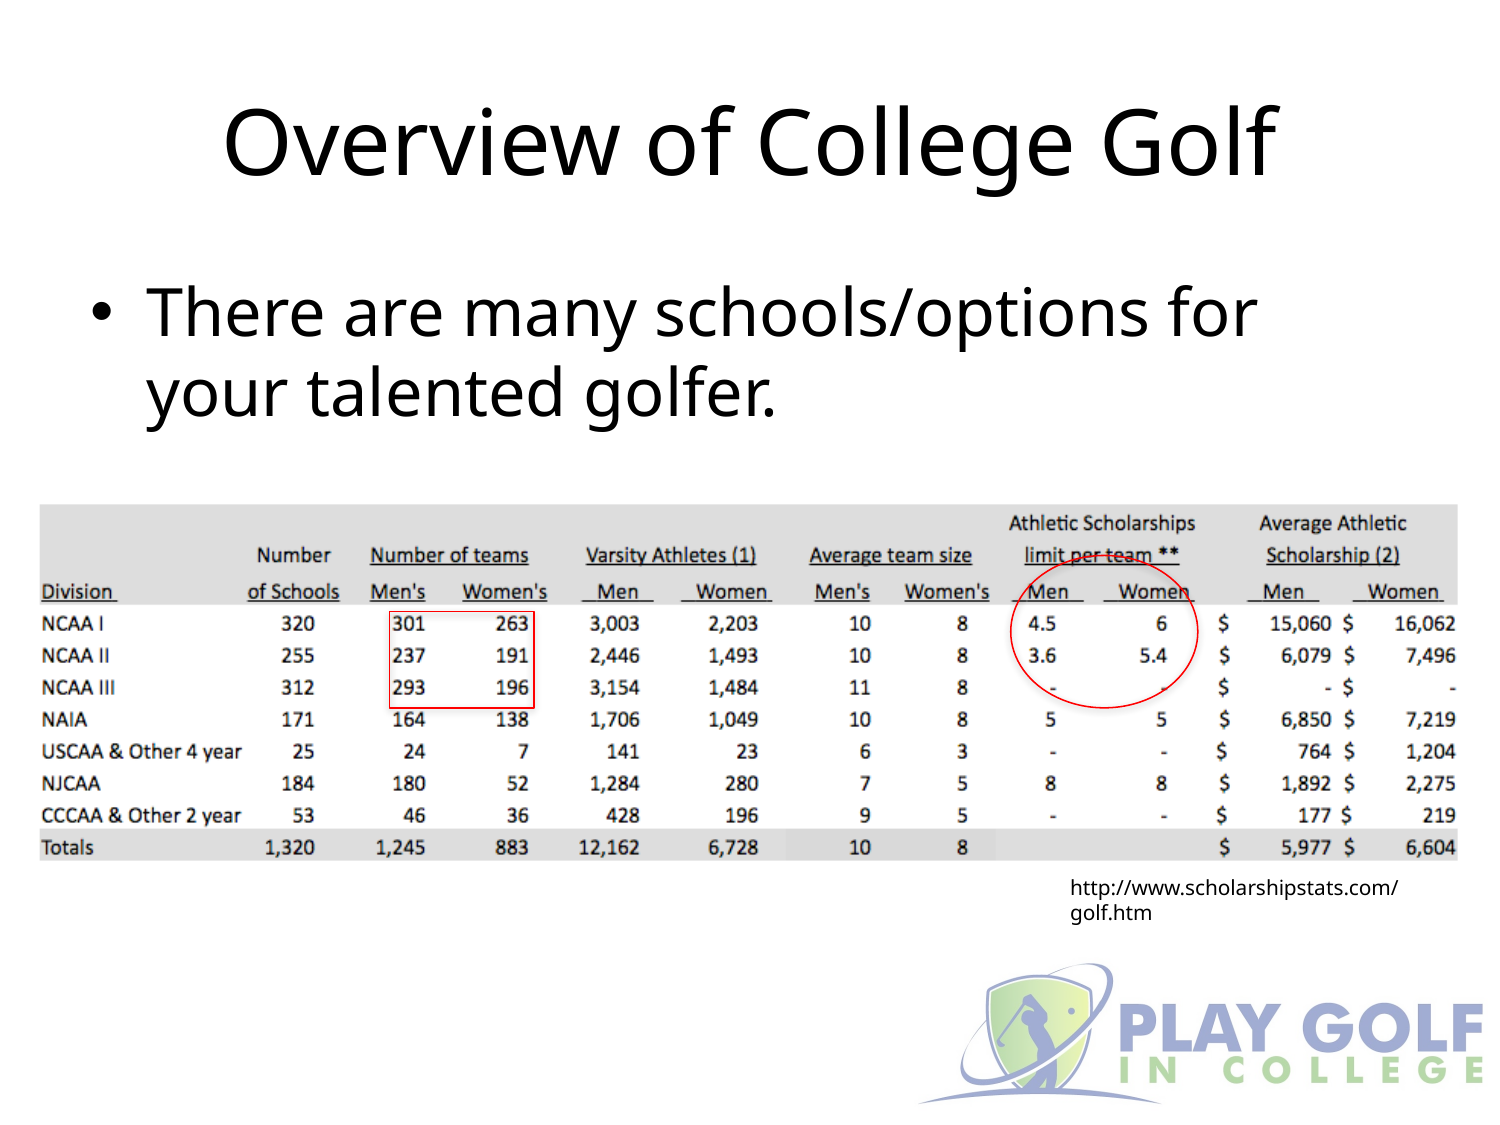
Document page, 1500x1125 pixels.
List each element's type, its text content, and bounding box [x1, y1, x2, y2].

title Overview of College Golf [75, 45, 1425, 233]
list There are many schools/options for your talented golfer. [75, 262, 1425, 499]
text_box http://www.scholarshipstats.com/golf.htm [1055, 873, 1461, 933]
picture [37, 500, 1461, 868]
list There are many schools/options for your talented golfer. [75, 875, 1425, 1005]
